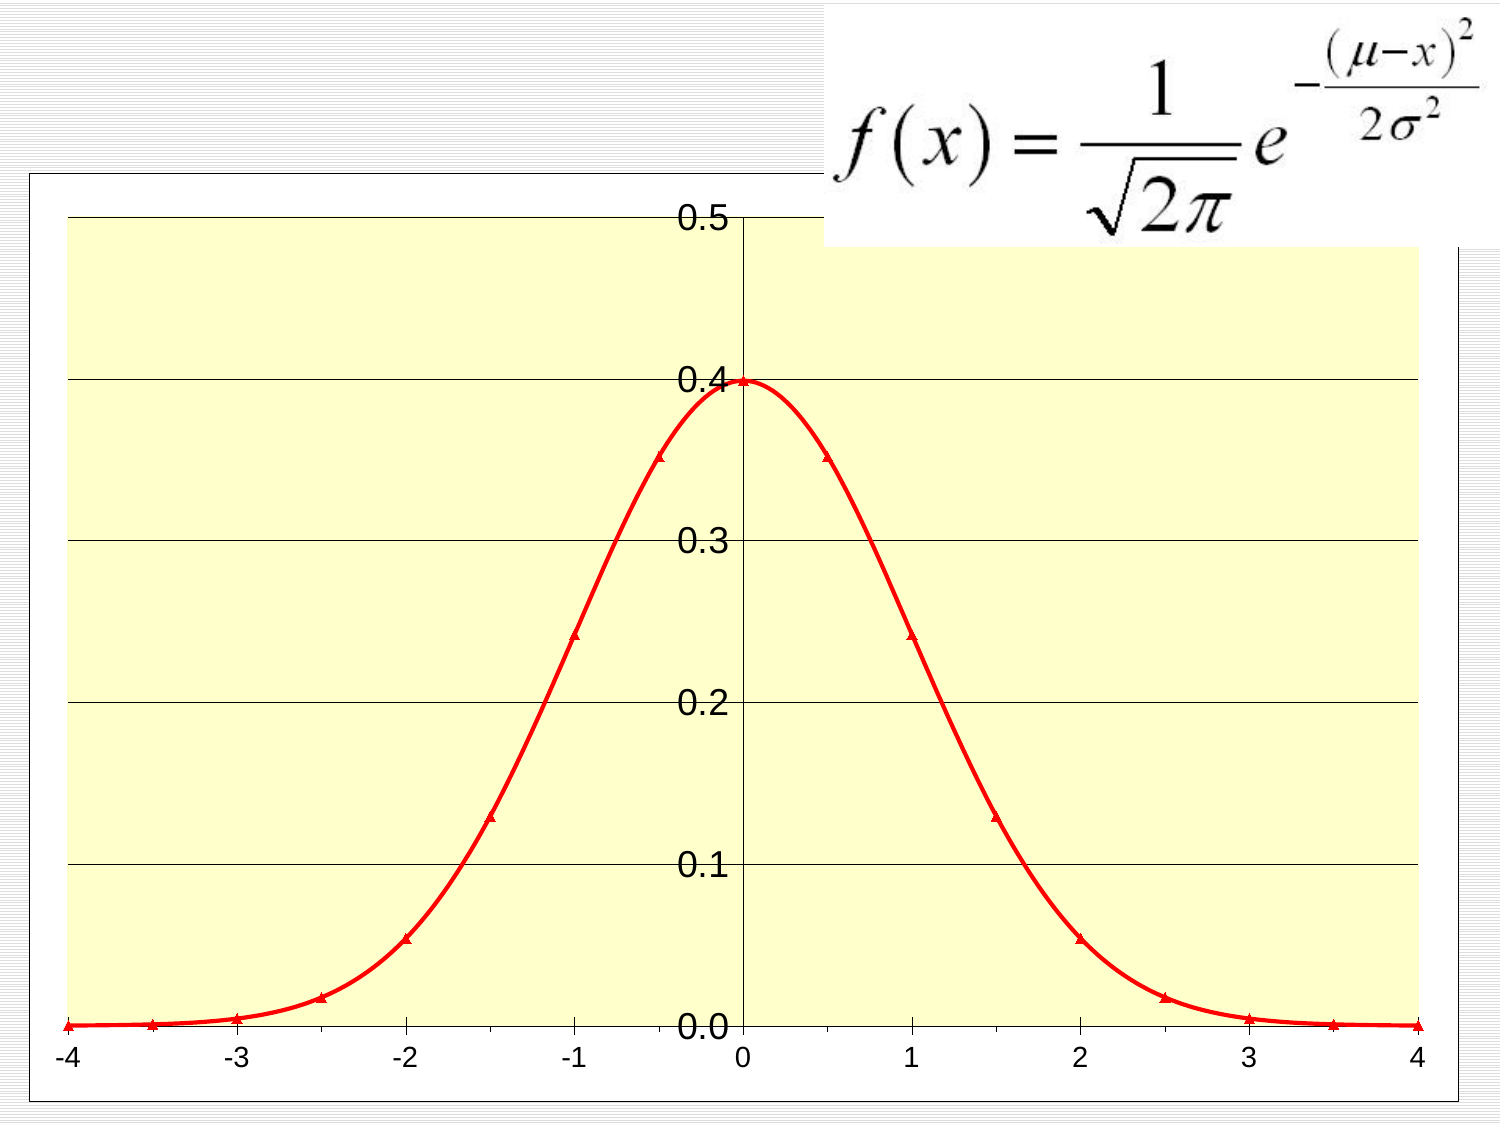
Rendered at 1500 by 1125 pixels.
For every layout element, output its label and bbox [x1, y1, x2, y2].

chart [29, 172, 1459, 1102]
picture [824, 5, 1500, 247]
